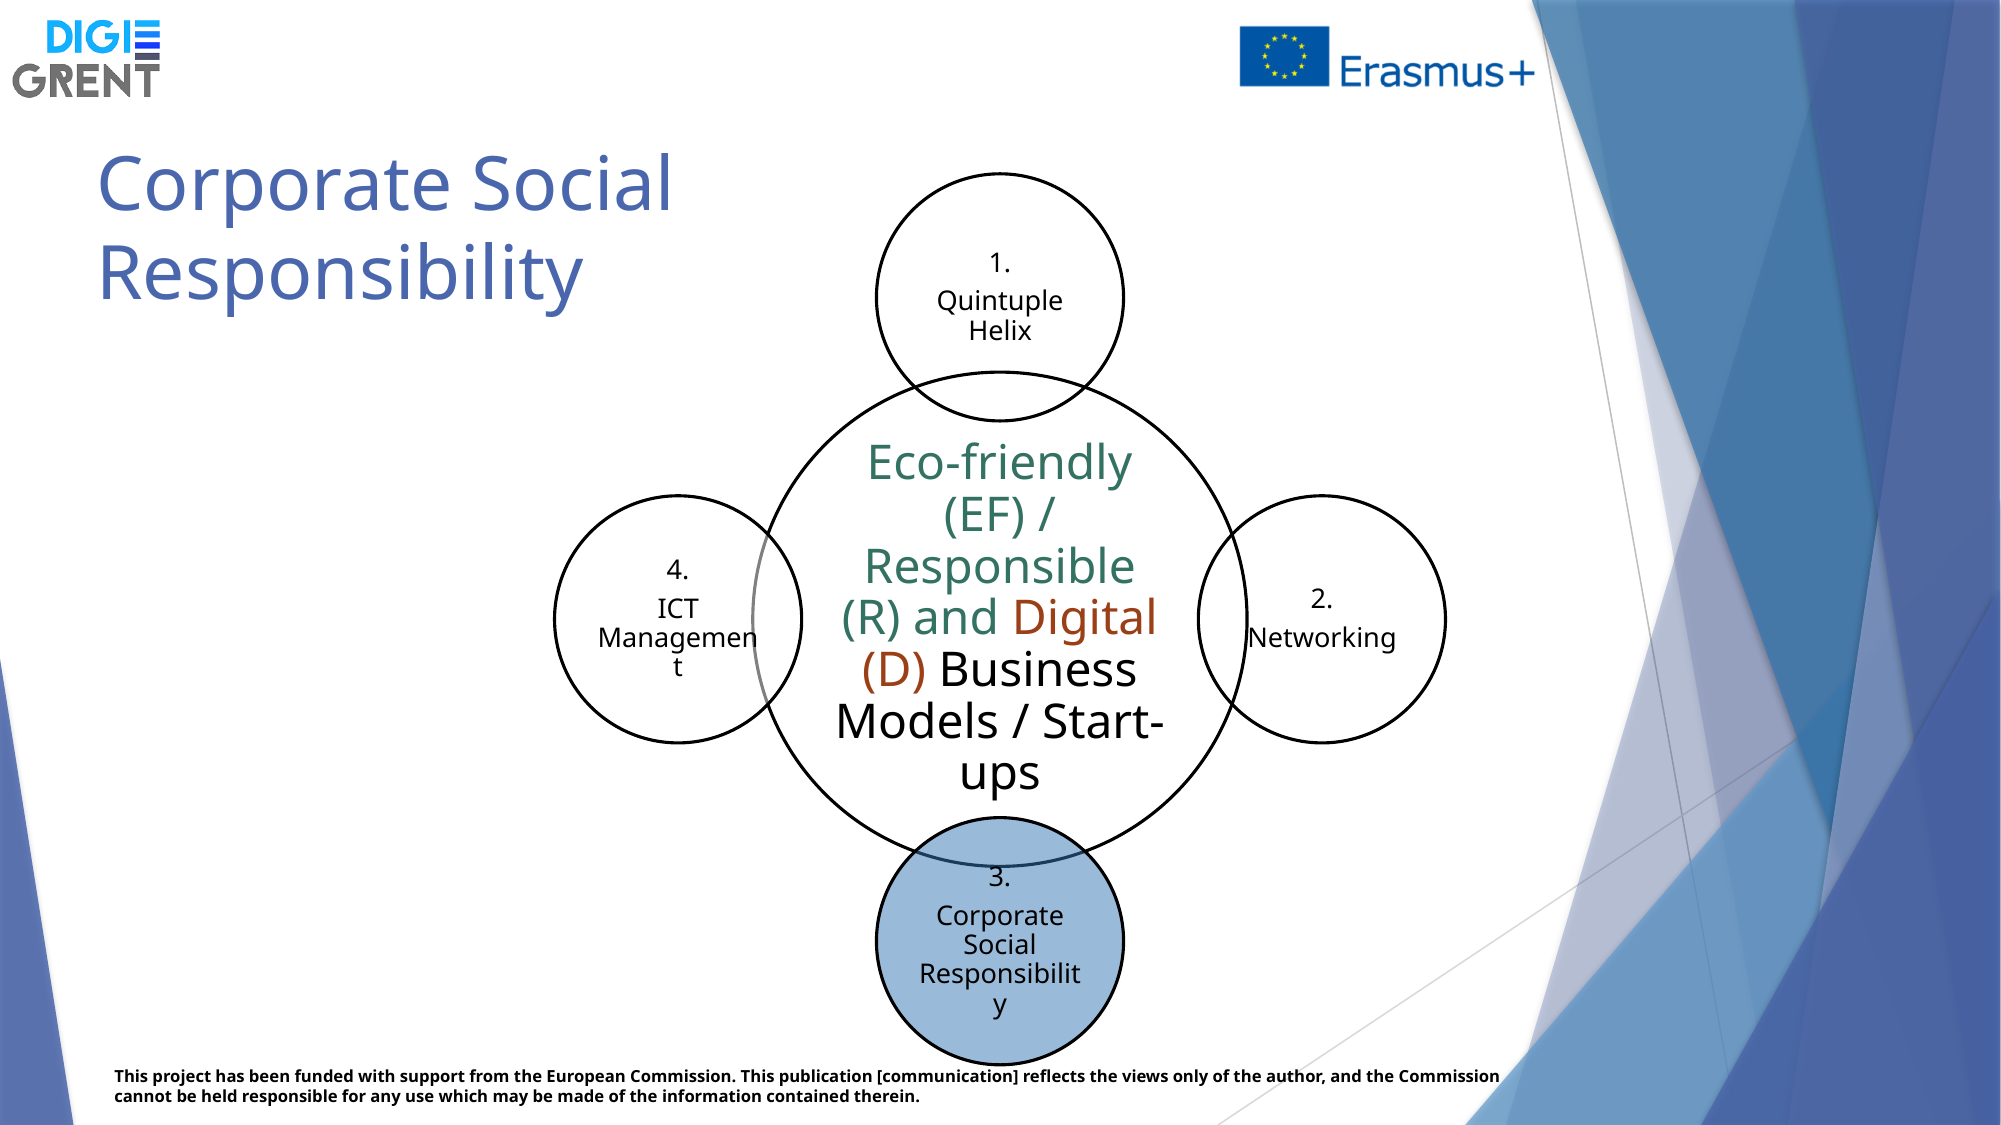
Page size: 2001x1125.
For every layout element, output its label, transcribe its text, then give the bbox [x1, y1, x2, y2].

title Corporate Social Responsibility [81, 127, 1919, 345]
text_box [215, 173, 1785, 1066]
picture [9, 15, 169, 100]
picture [1236, 24, 1537, 91]
